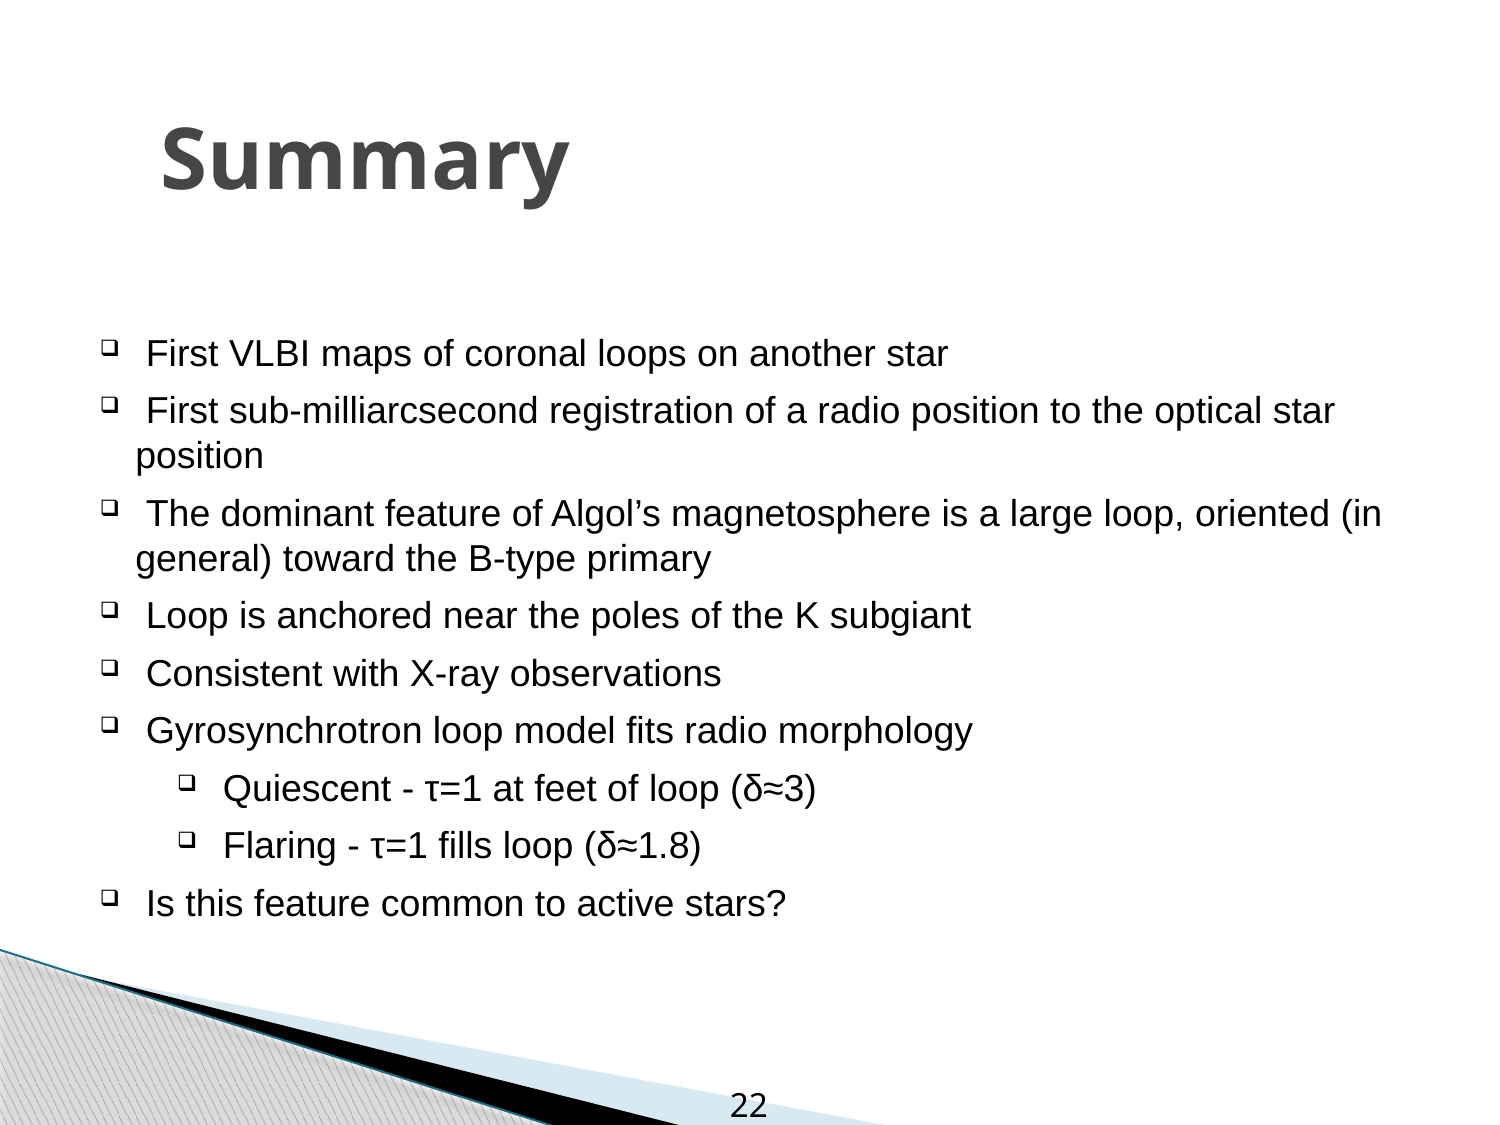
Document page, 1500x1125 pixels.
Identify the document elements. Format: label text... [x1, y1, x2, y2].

text_box First VLBI maps of coronal loops on another star First sub-milliarcsecond registration of a radio position to the optical star position The dominant feature of Algol’s magnetosphere is a large loop, oriented (in general) toward the B-type primary Loop is anchored near the poles of the K subgiant Consistent with X-ray observations Gyrosynchrotron loop model fits radio morphology Quiescent - τ=1 at feet of loop (δ≈3) Flaring - τ=1 fills loop (δ≈1.8) Is this feature common to active stars? [99, 275, 1403, 978]
text_box 22 [723, 1077, 775, 1125]
title Summary [145, 33, 1355, 275]
